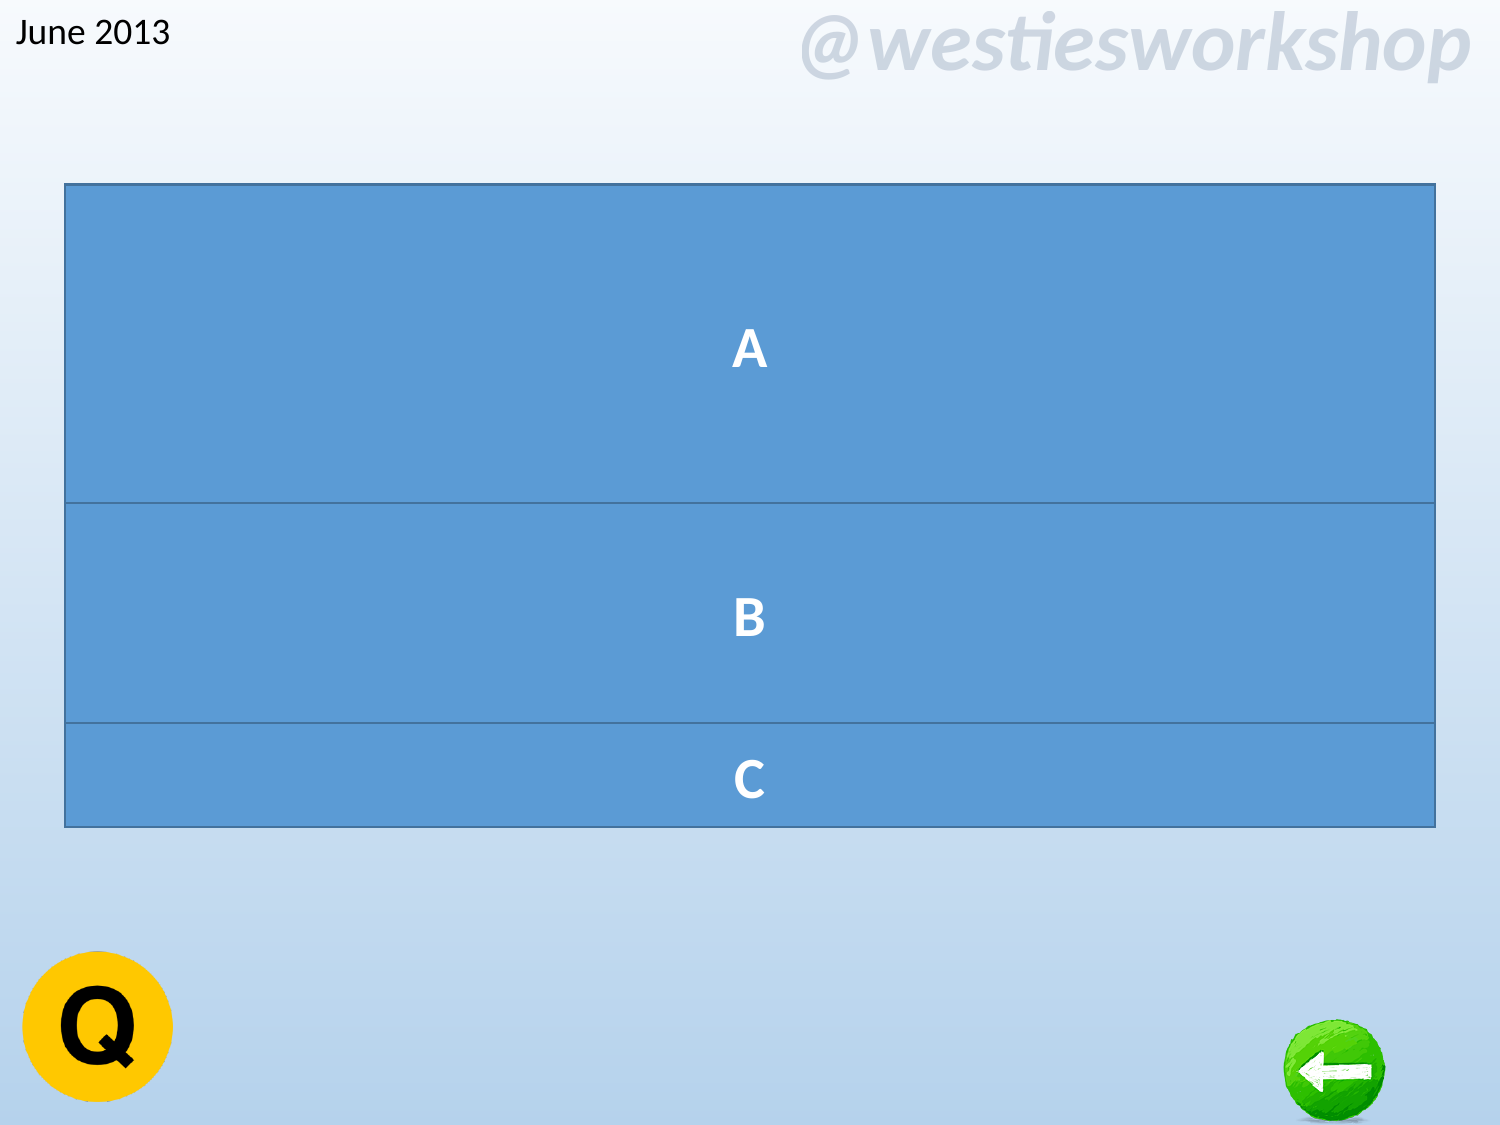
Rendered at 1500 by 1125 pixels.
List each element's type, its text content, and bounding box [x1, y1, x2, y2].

picture [1281, 1019, 1387, 1125]
text_box June 2013 [1, 0, 186, 60]
picture [64, 184, 1436, 827]
picture [0, 928, 197, 1125]
